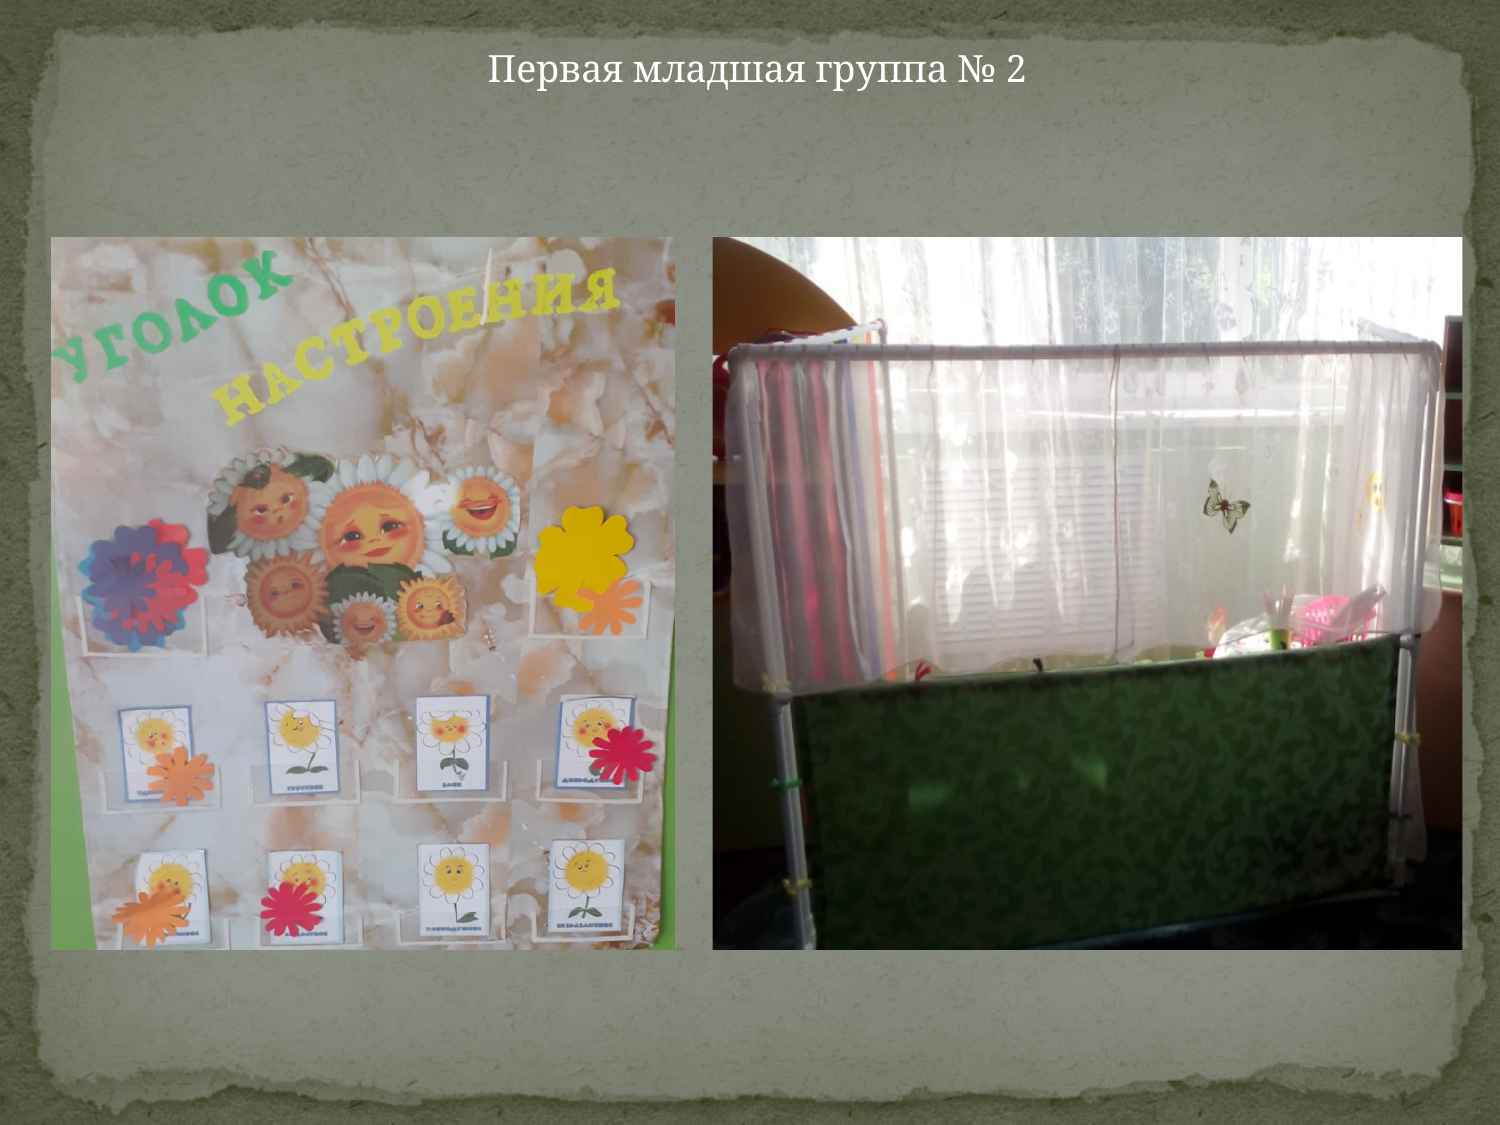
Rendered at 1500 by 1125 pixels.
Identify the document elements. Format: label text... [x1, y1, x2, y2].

picture [712, 237, 1463, 951]
text_box Первая младшая группа № 2 [472, 37, 1042, 98]
picture [8, 237, 711, 950]
